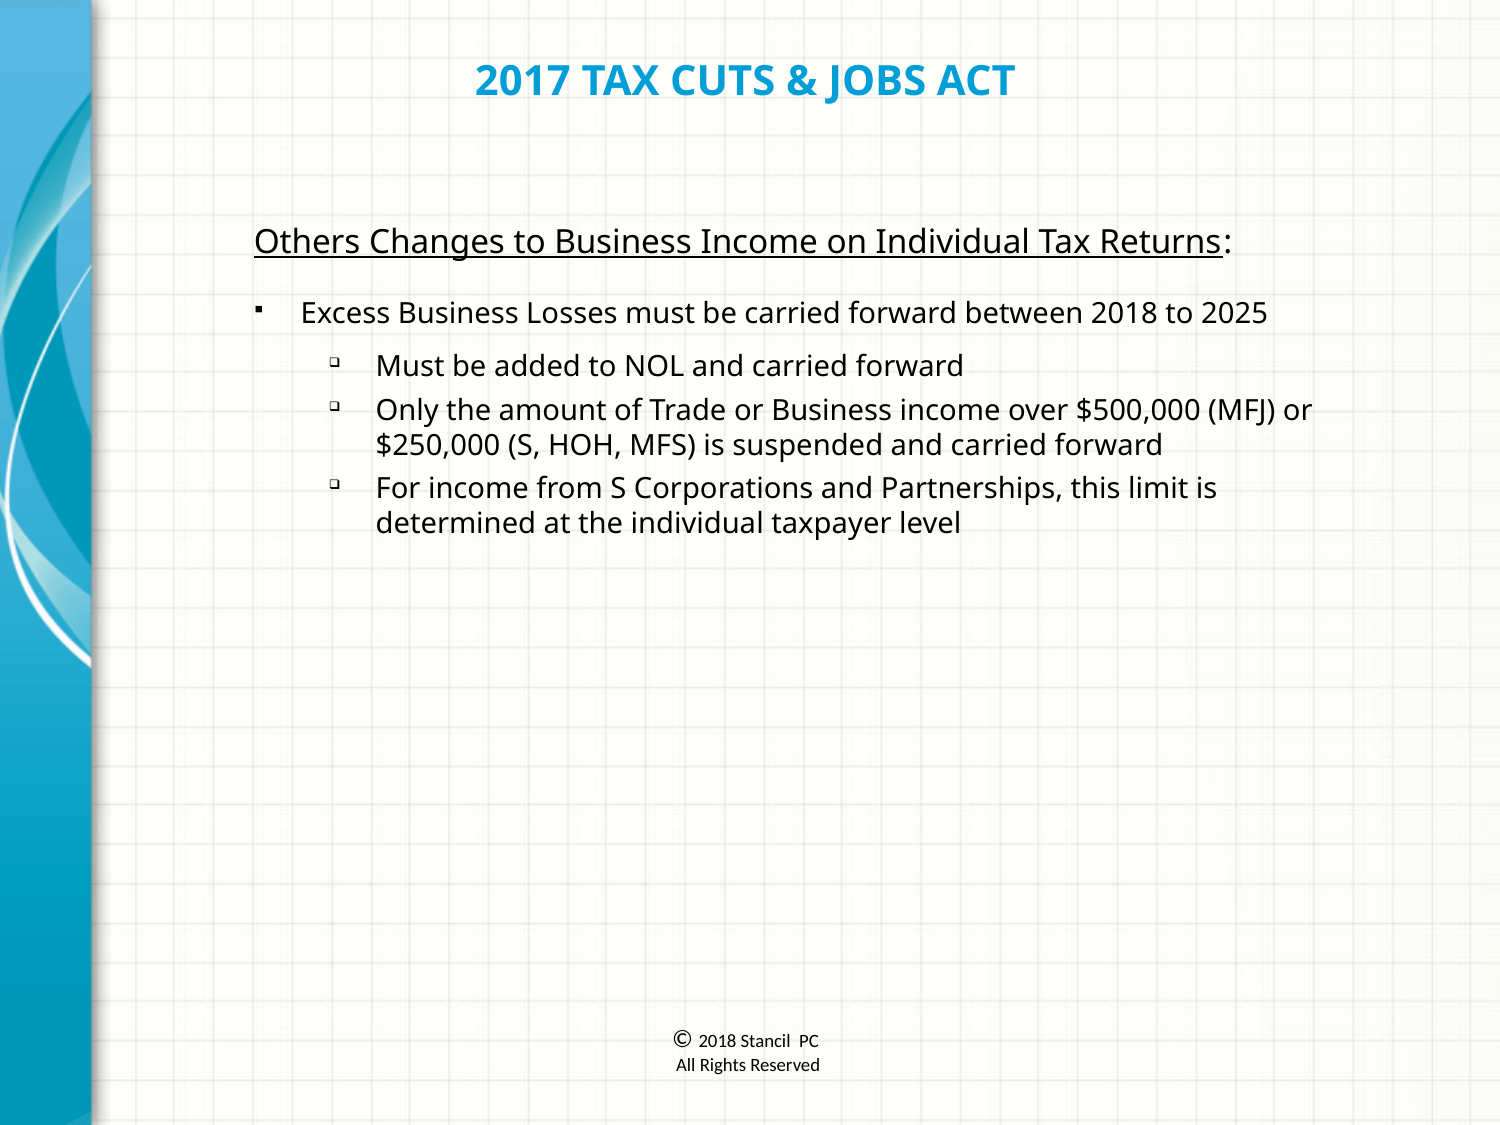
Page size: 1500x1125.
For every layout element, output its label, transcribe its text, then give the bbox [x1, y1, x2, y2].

picture [0, 0, 1500, 1125]
text_box 2017 Tax Cuts & Jobs Act [160, 25, 1330, 133]
text_box [101, 193, 1389, 285]
text_box © 2018 Stancil PC All Rights Reserved [657, 1015, 843, 1083]
text_box Others Changes to Business Income on Individual Tax Returns: Excess Business Losses must be carried forward between 2018 to 2025 Must be added to NOL and carried forward Only the amount of Trade or Business income over $500,000 (MFJ) or $250,000 (S, HOH, MFS) is suspended and carried forward For income from S Corporations and Partnerships, this limit is determined at the individual taxpayer level [239, 209, 1383, 622]
